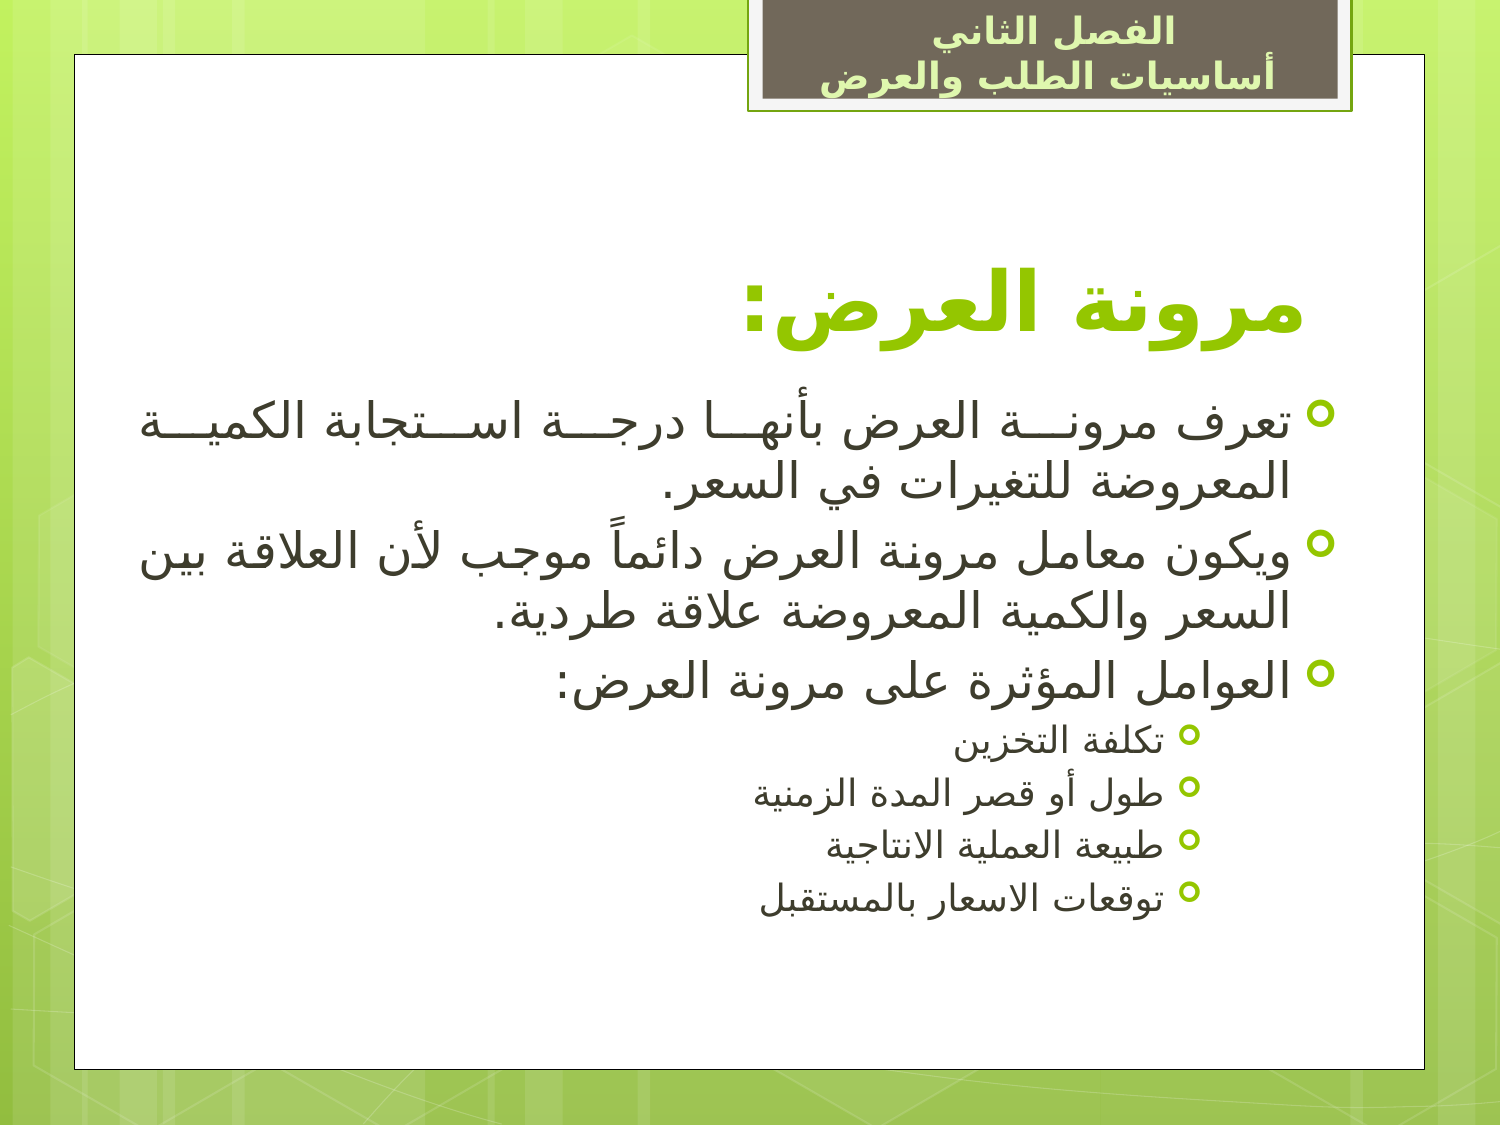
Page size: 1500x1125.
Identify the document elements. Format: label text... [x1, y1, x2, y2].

text_box الفصل الثاني أساسيات الطلب والعرض [761, 0, 1347, 105]
list تعرف مرونة العرض بأنها درجة استجابة الكمية المعروضة للتغيرات في السعر. ويكون معامل مرونة العرض دائماً موجب لأن العلاقة بين السعر والكمية المعروضة علاقة طردية. العوامل المؤثرة على مرونة العرض: تكلفة التخزين طول أو قصر المدة الزمنية طبيعة العملية الانتاجية توقعات الاسعار بالمستقبل [123, 381, 1365, 957]
title مرونة العرض: [171, 168, 1324, 357]
